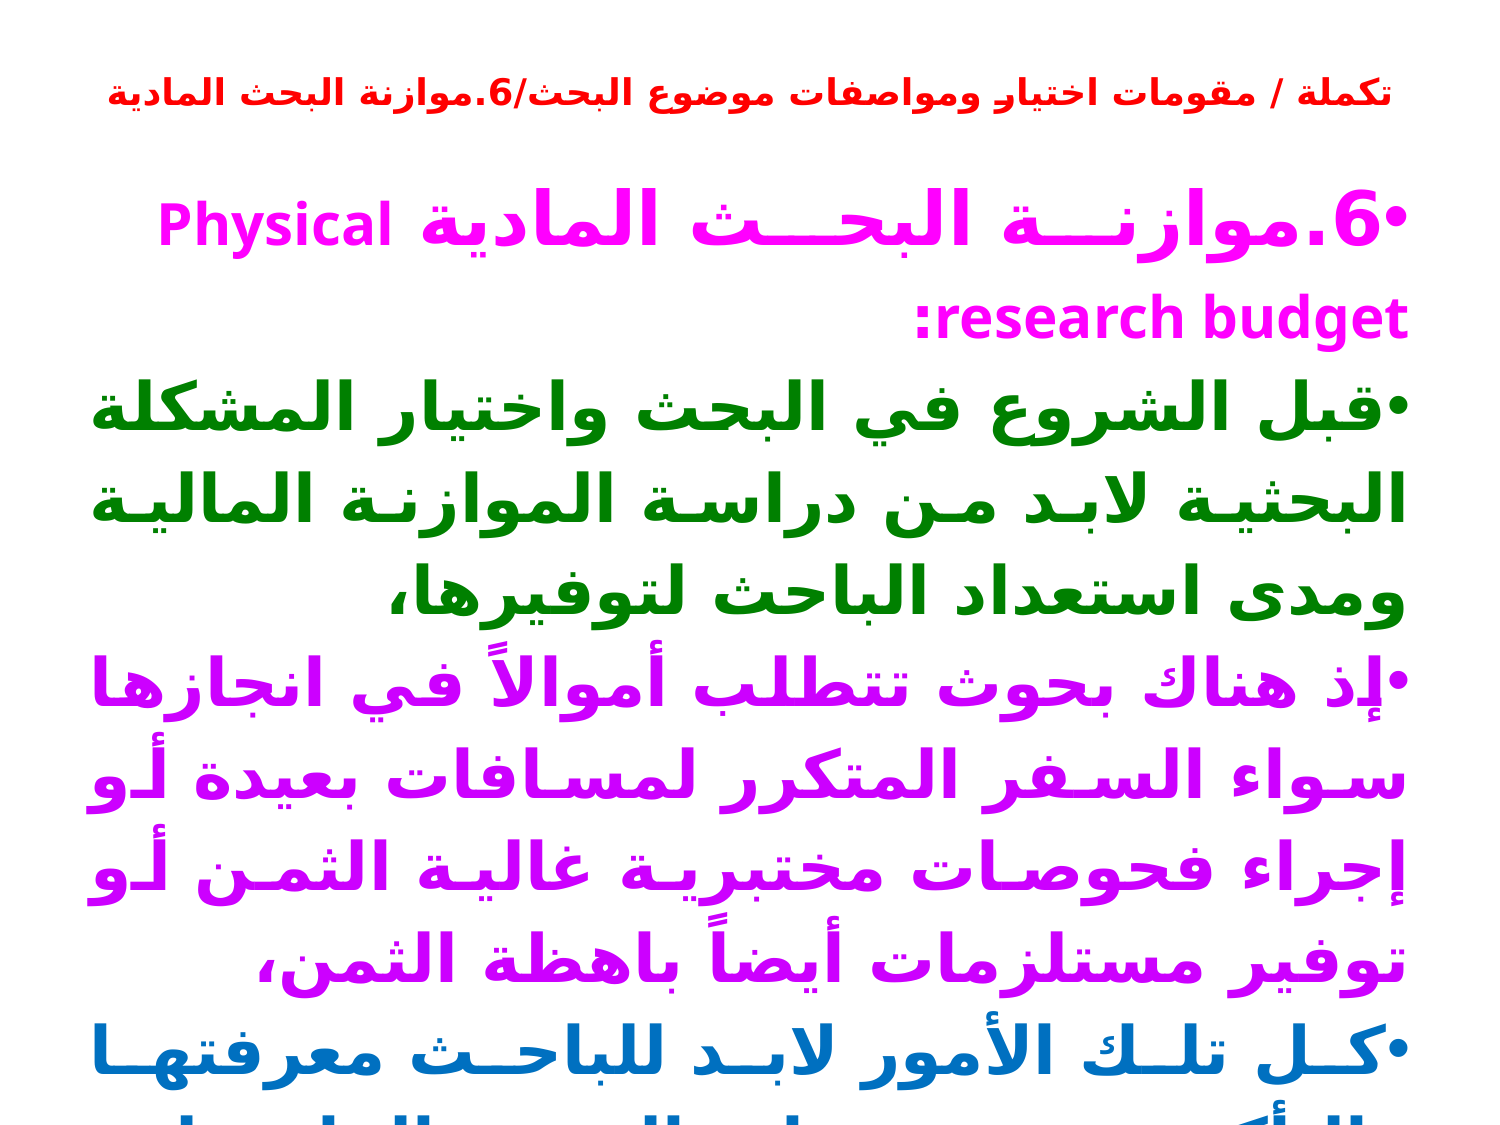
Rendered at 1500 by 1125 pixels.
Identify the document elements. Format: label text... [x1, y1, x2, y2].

list 6.موازنة البحث المادية Physical research budget: قبل الشروع في البحث واختيار المشكلة البحثية لابد من دراسة الموازنة المالية ومدى استعداد الباحث لتوفيرها، إذ هناك بحوث تتطلب أموالاً في انجازها سواء السفر المتكرر لمسافات بعيدة أو إجراء فحوصات مختبرية غالية الثمن أو توفير مستلزمات أيضاً باهظة الثمن، كل تلك الأمور لابد للباحث معرفتها والتأكد من مصادر الدعم المادي له ولبحثه. [75, 149, 1425, 1083]
title تكملة / مقومات اختيار ومواصفات موضوع البحث/6.موازنة البحث المادية [75, 45, 1425, 138]
